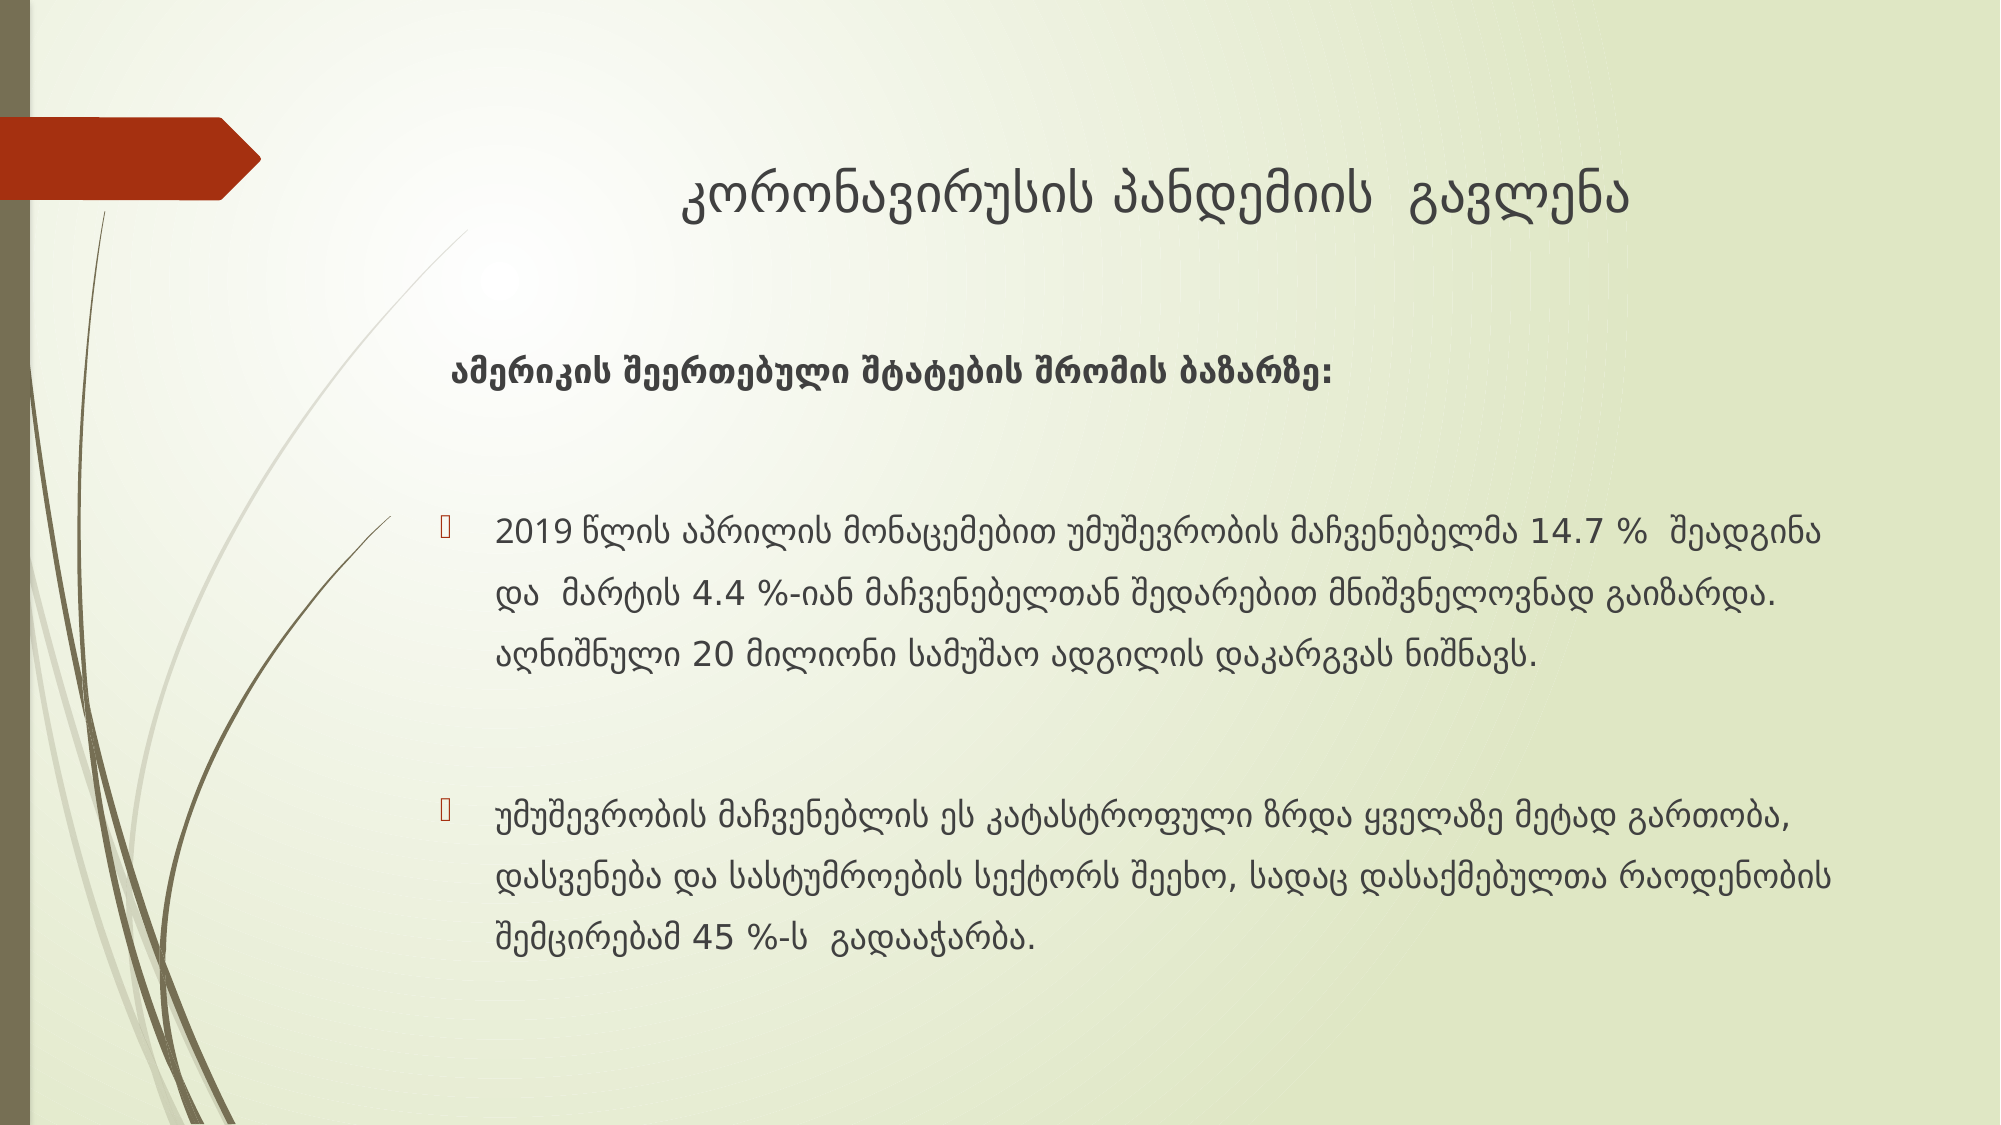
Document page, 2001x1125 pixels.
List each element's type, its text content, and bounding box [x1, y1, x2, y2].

list კორონავირუსის პანდემიის გავლენა ამერიკის შეერთებული შტატების შრომის ბაზარზე: 2019 წლის აპრილის მონაცემებით უმუშევრობის მაჩვენებელმა 14.7 % შეადგინა და მარტის 4.4 %-იან მაჩვენებელთან შედარებით მნიშვნელოვნად გაიზარდა. აღნიშნული 20 მილიონი სამუშაო ადგილის დაკარგვას ნიშნავს. უმუშევრობის მაჩვენებლის ეს კატასტროფული ზრდა ყველაზე მეტად გართობა, დასვენება და სასტუმროების სექტორს შეეხო, სადაც დასაქმებულთა რაოდენობის შემცირებამ 45 %-ს გადააჭარბა. [424, 120, 1888, 970]
